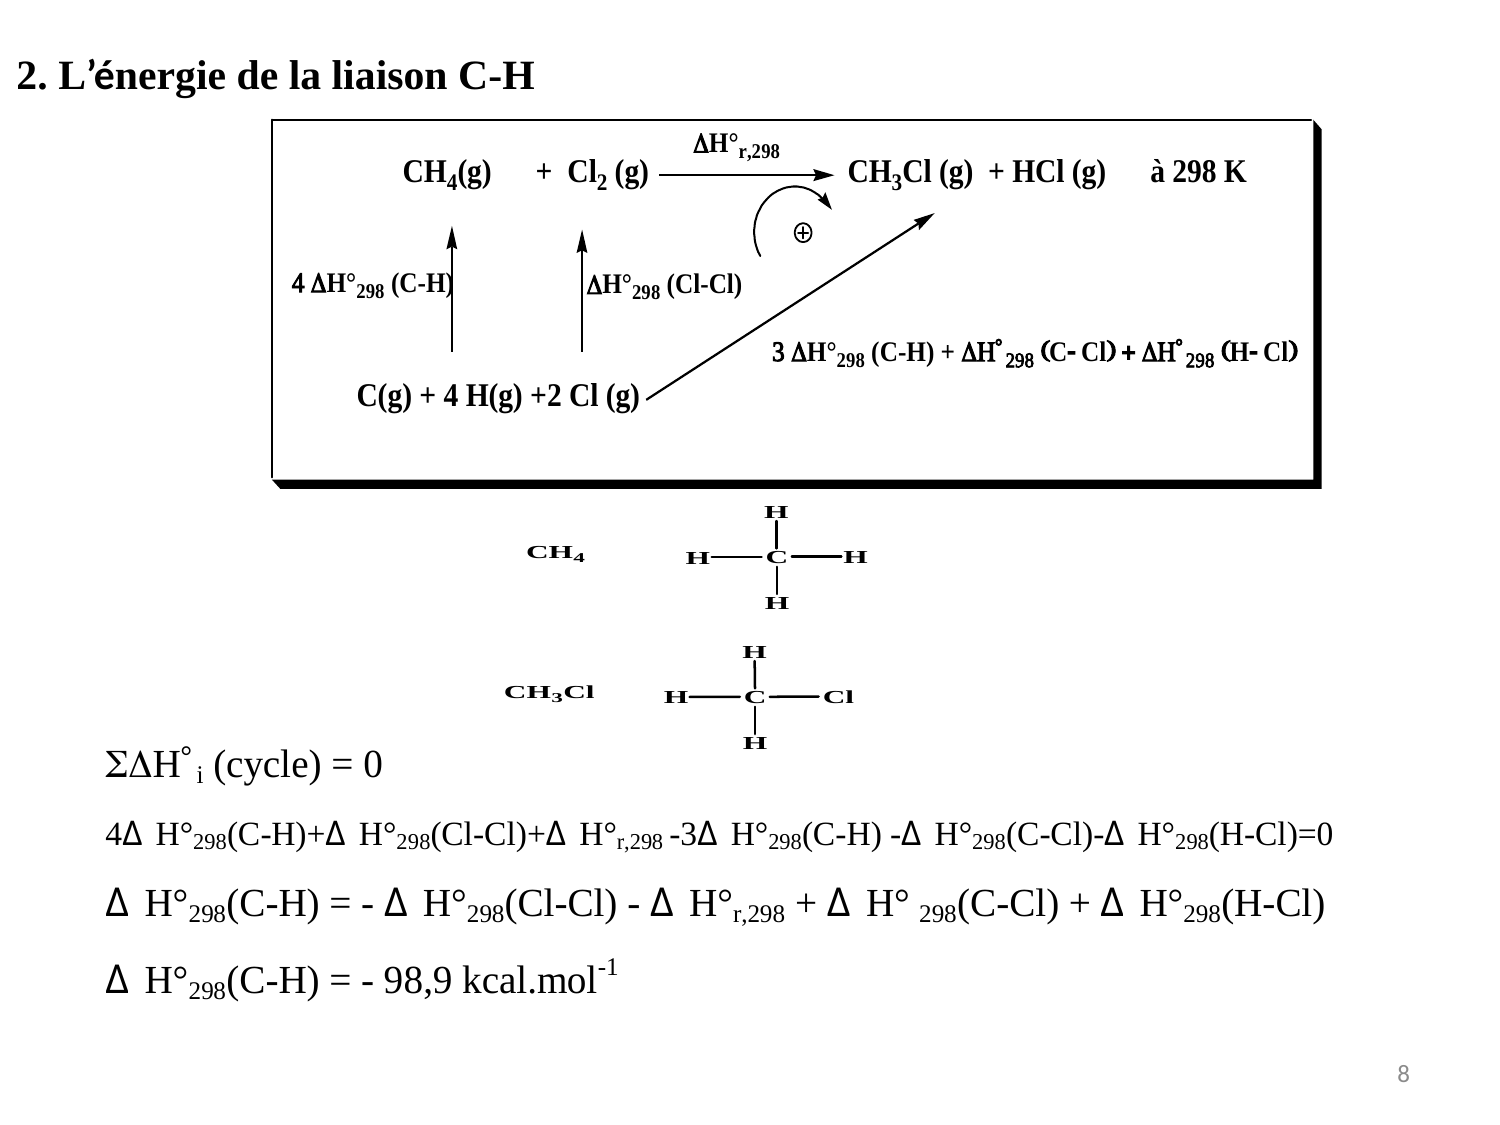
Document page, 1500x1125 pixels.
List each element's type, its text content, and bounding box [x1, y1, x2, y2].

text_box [105, 738, 1372, 1032]
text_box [269, 116, 1325, 493]
text_box 2. L’énergie de la liaison C-H [1, 40, 551, 105]
slide_number 8 [1074, 1042, 1425, 1103]
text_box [503, 503, 868, 736]
